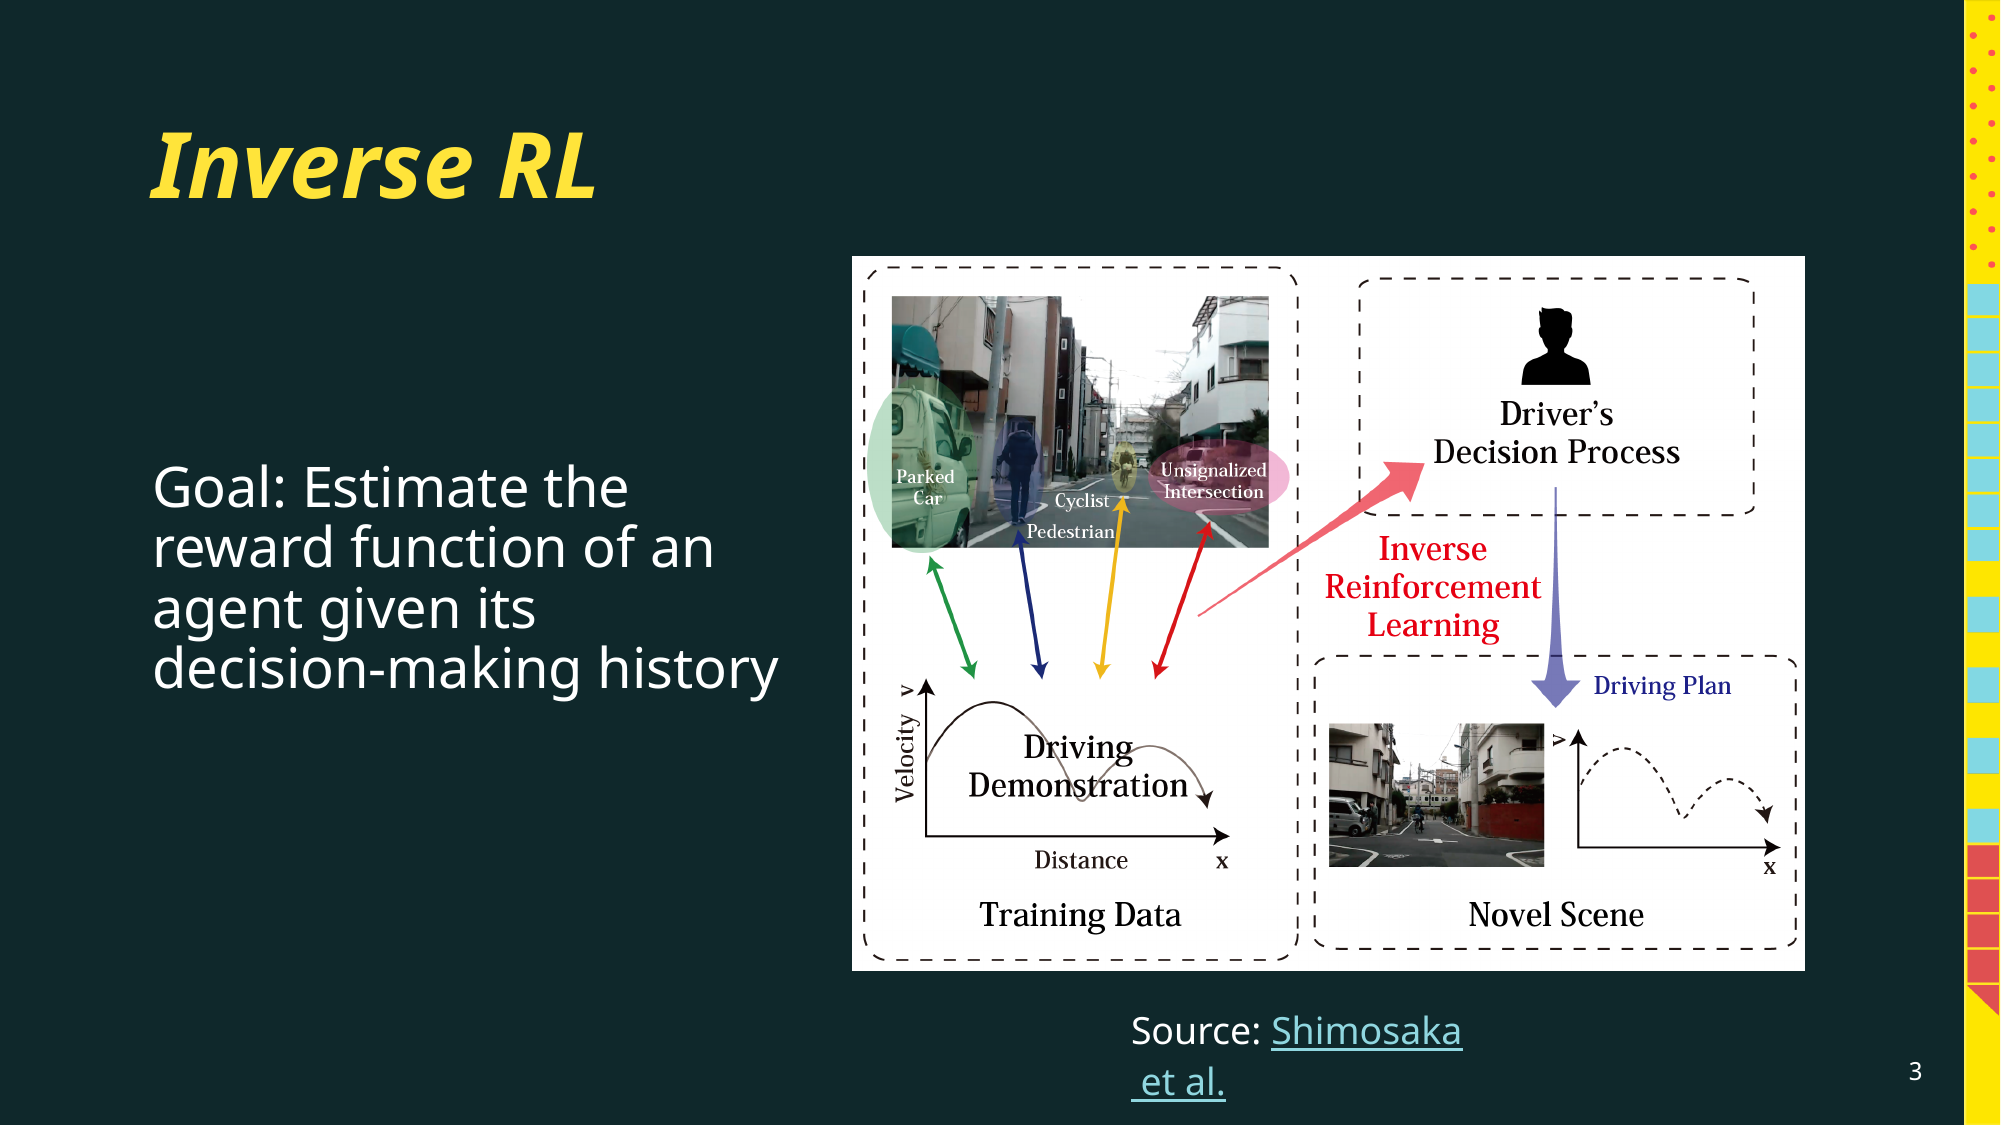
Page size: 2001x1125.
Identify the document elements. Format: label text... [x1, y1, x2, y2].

text_box Source: Shimosaka et al. [1116, 999, 1567, 1117]
title Inverse RL [137, 59, 1863, 278]
text_box Goal: Estimate the reward function of an agent given its decision-making history [137, 451, 795, 772]
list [852, 256, 1805, 971]
picture [1964, 0, 2001, 1125]
slide_number 3 [1567, 1042, 1939, 1103]
